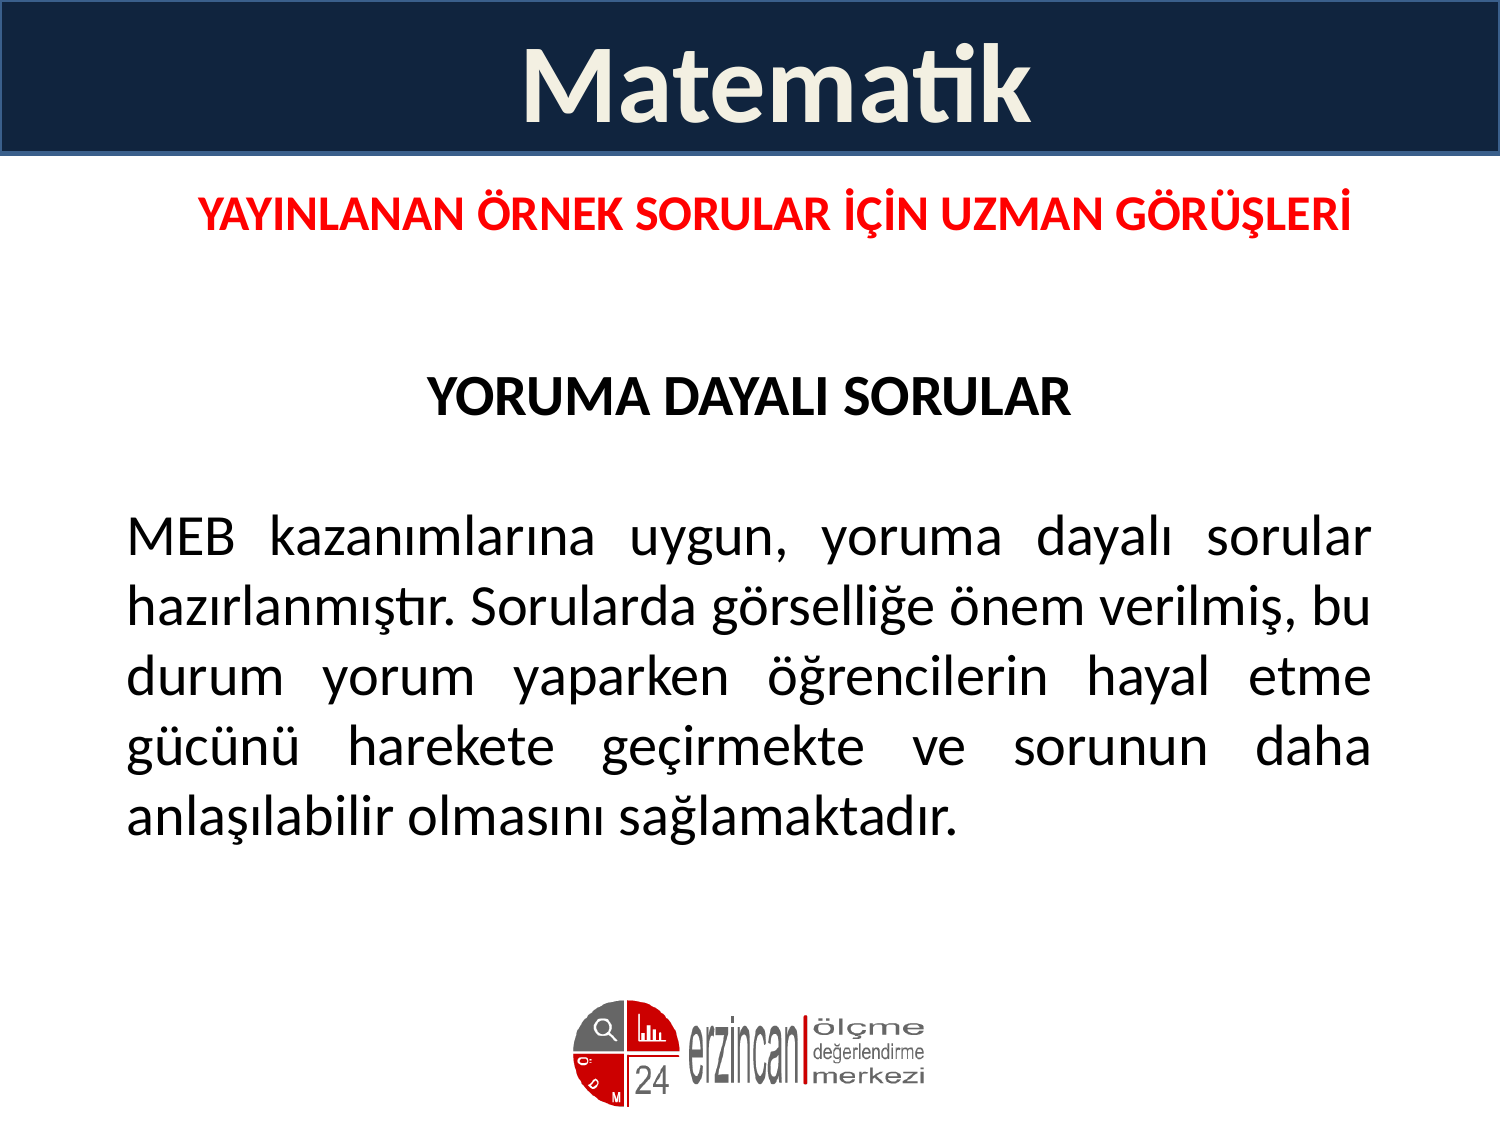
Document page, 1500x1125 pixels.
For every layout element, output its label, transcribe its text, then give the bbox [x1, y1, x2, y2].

text_box [0, 0, 1500, 156]
text_box Matematik [504, 2, 1048, 152]
text_box YAYINLANAN ÖRNEK SORULAR İÇİN UZMAN GÖRÜŞLERİ [78, 172, 1473, 248]
text_box YORUMA DAYALI SORULAR MEB kazanımlarına uygun, yoruma dayalı sorular hazırlanmıştır. Sorularda görselliğe önem verilmiş, bu durum yorum yaparken öğrencilerin hayal etme gücünü harekete geçirmekte ve sorunun daha anlaşılabilir olmasını sağlamaktadır. [112, 349, 1388, 855]
picture [561, 991, 939, 1118]
